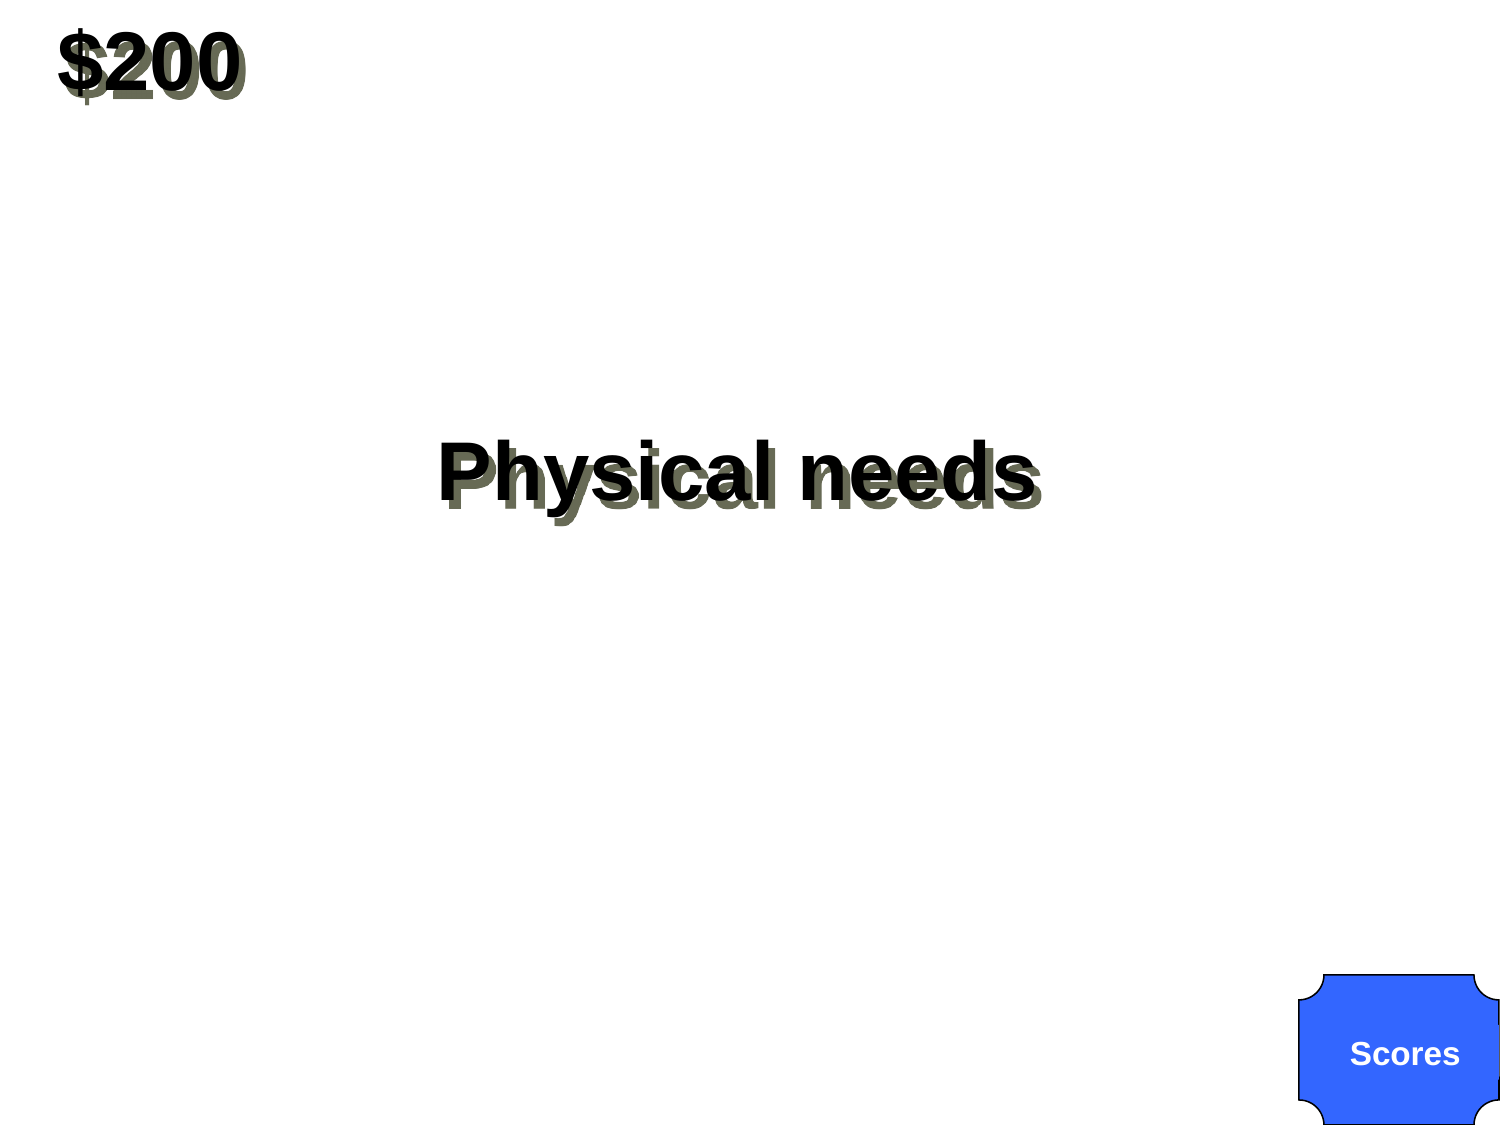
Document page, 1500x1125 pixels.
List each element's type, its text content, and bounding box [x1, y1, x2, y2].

text_box [1298, 974, 1499, 1125]
text_box Scores [1311, 1024, 1499, 1080]
text_box $200 [0, 0, 300, 115]
text_box Physical needs [50, 409, 1425, 525]
